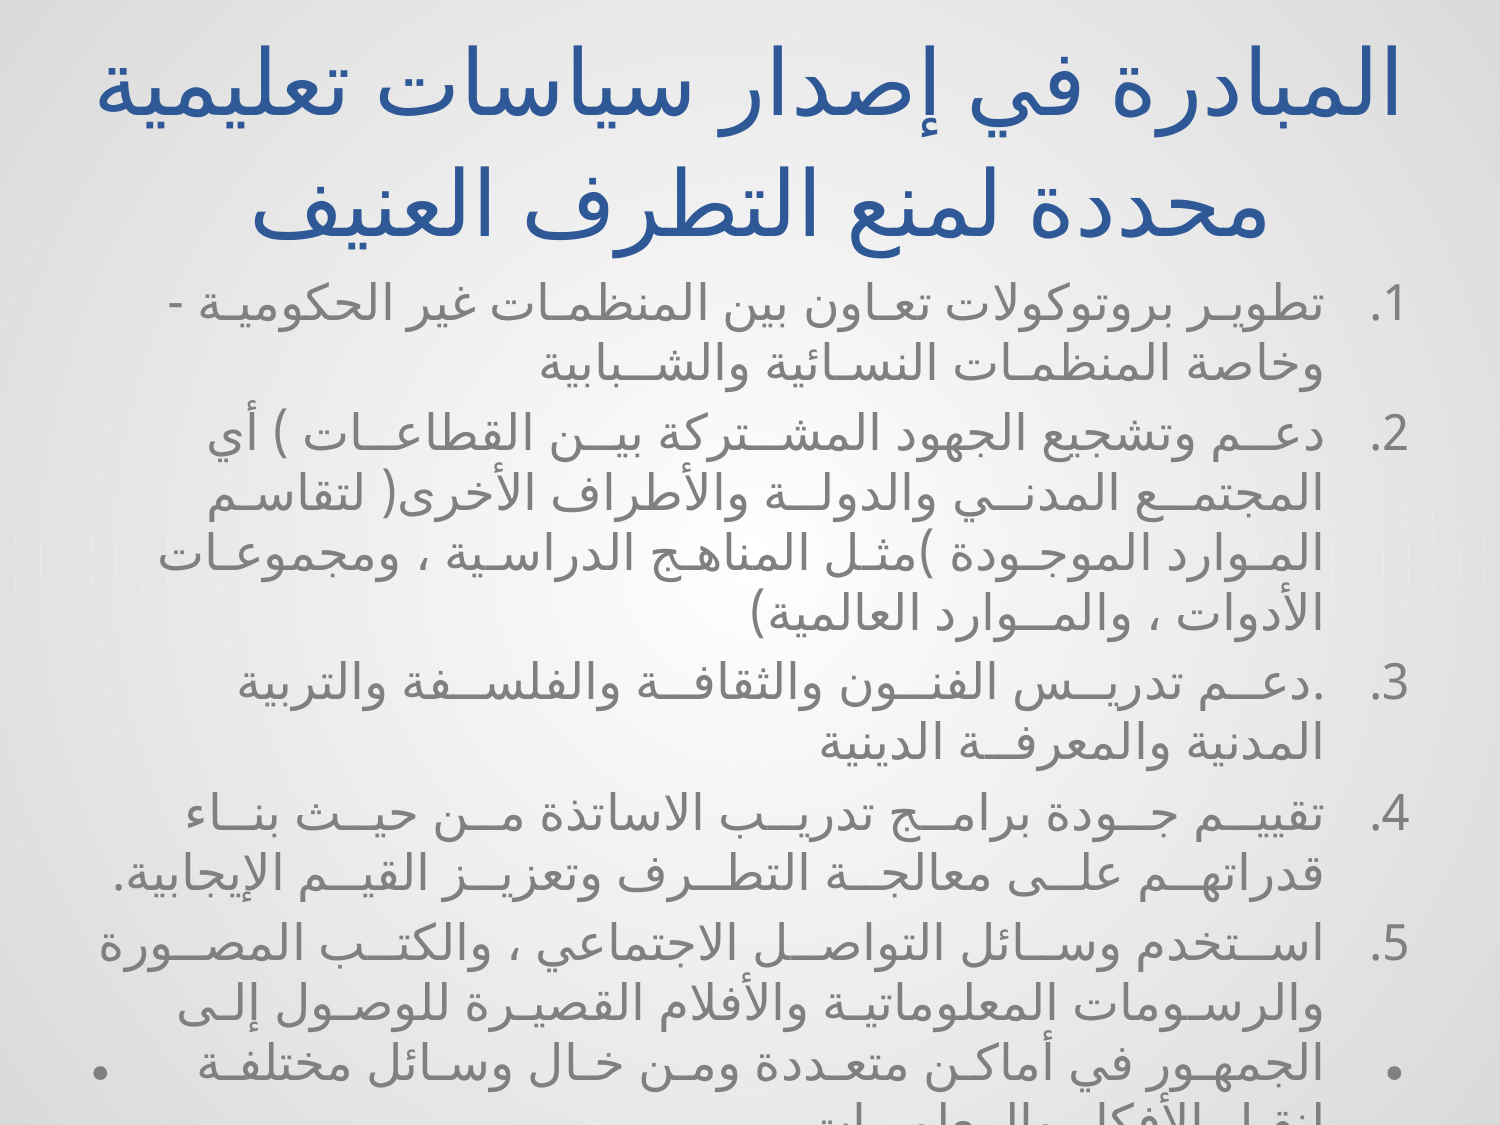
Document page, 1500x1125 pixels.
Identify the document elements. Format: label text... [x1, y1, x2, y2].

list تطويـر بروتوكولات تعـاون بين المنظمـات غير الحكوميـة - وخاصة المنظمـات النسـائية والشــبابية دعــم وتشجيع الجهود المشــتركة بيــن القطاعــات ) أي المجتمــع المدنــي والدولــة والأطراف الأخرى( لتقاسـم المـوارد الموجـودة )مثـل المناهـج الدراسـية ، ومجموعـات الأدوات ، والمــوارد العالمية) .دعــم تدريــس الفنــون والثقافــة والفلســفة والتربية المدنية والمعرفــة الدينية تقييــم جــودة برامــج تدريــب الاساتذة مــن حيــث بنــاء قدراتهــم علــى معالجــة التطــرف وتعزيــز القيــم الإيجابية. اســتخدم وســائل التواصــل الاجتماعي ، والكتــب المصــورة والرسـومات المعلوماتيـة والأفلام القصيـرة للوصـول إلـى الجمهـور في أماكـن متعـددة ومـن خـال وسـائل مختلفـة لنقـل الأفكار والمعلومـات [75, 262, 1425, 1005]
title المبادرة في إصدار سياسات تعليمية محددة لمنع التطرف العنيف [75, 0, 1425, 262]
